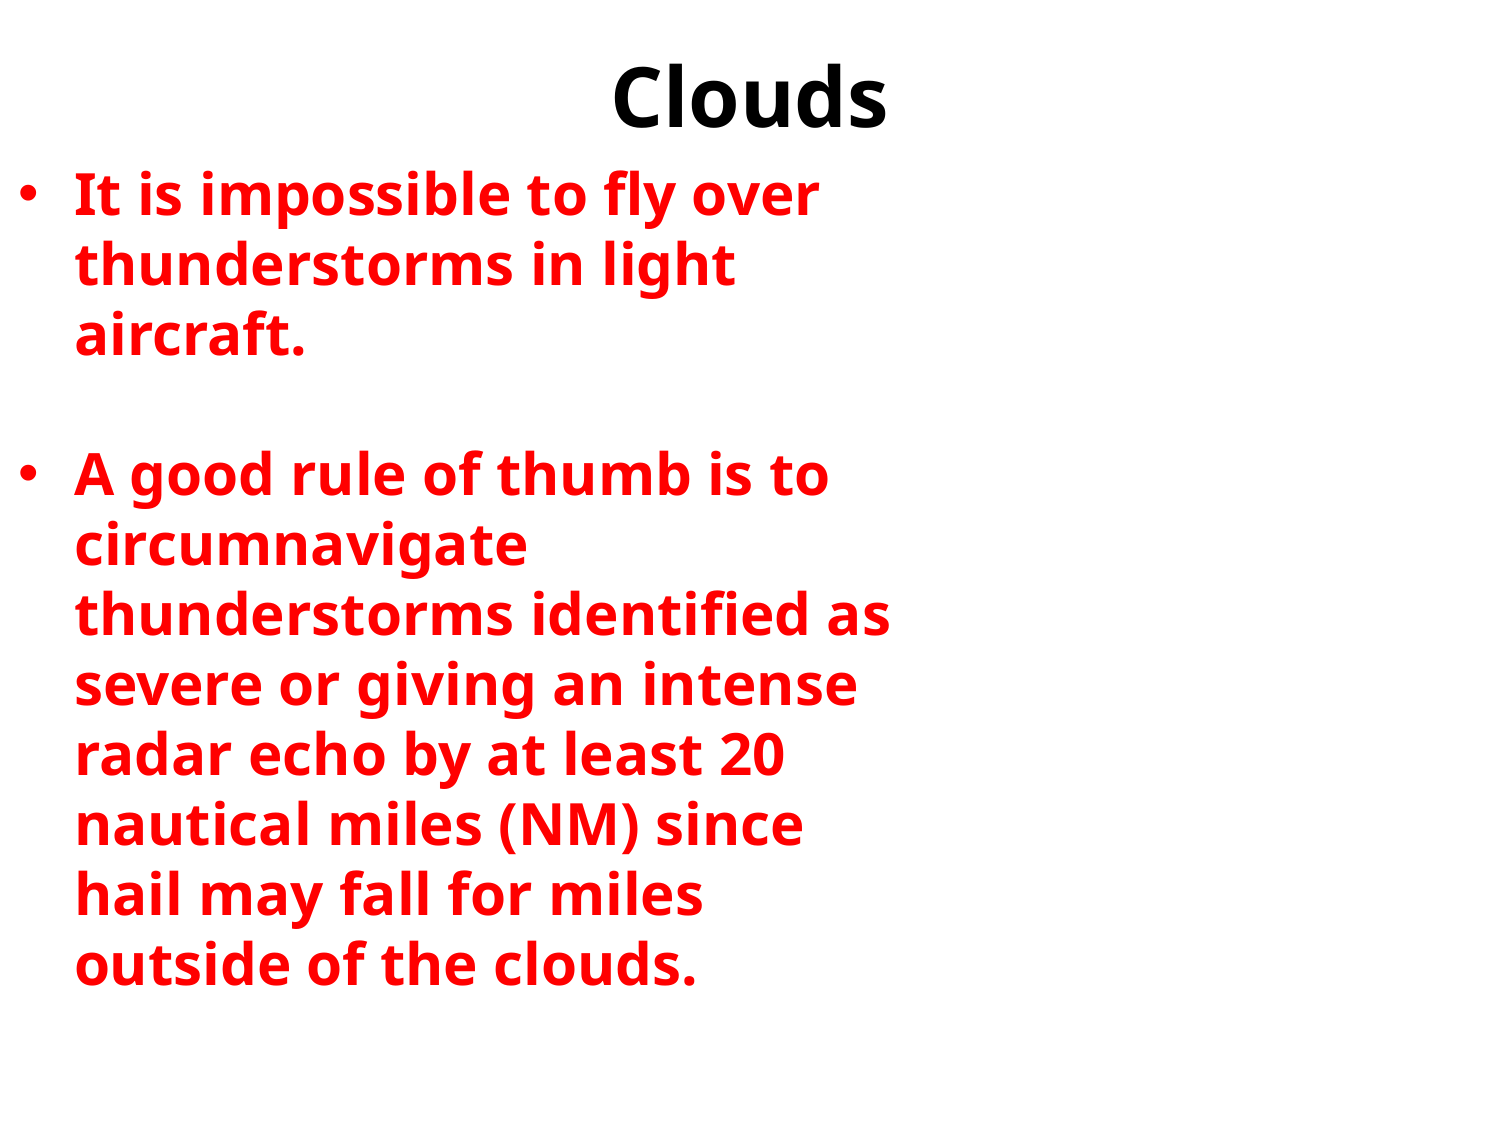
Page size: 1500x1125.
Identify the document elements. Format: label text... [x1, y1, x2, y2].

title Clouds [0, 0, 1500, 188]
text_box It is impossible to fly over thunderstorms in light aircraft. A good rule of thumb is to circumnavigate thunderstorms identified as severe or giving an intense radar echo by at least 20 nautical miles (NM) since hail may fall for miles outside of the clouds. [3, 149, 925, 1005]
